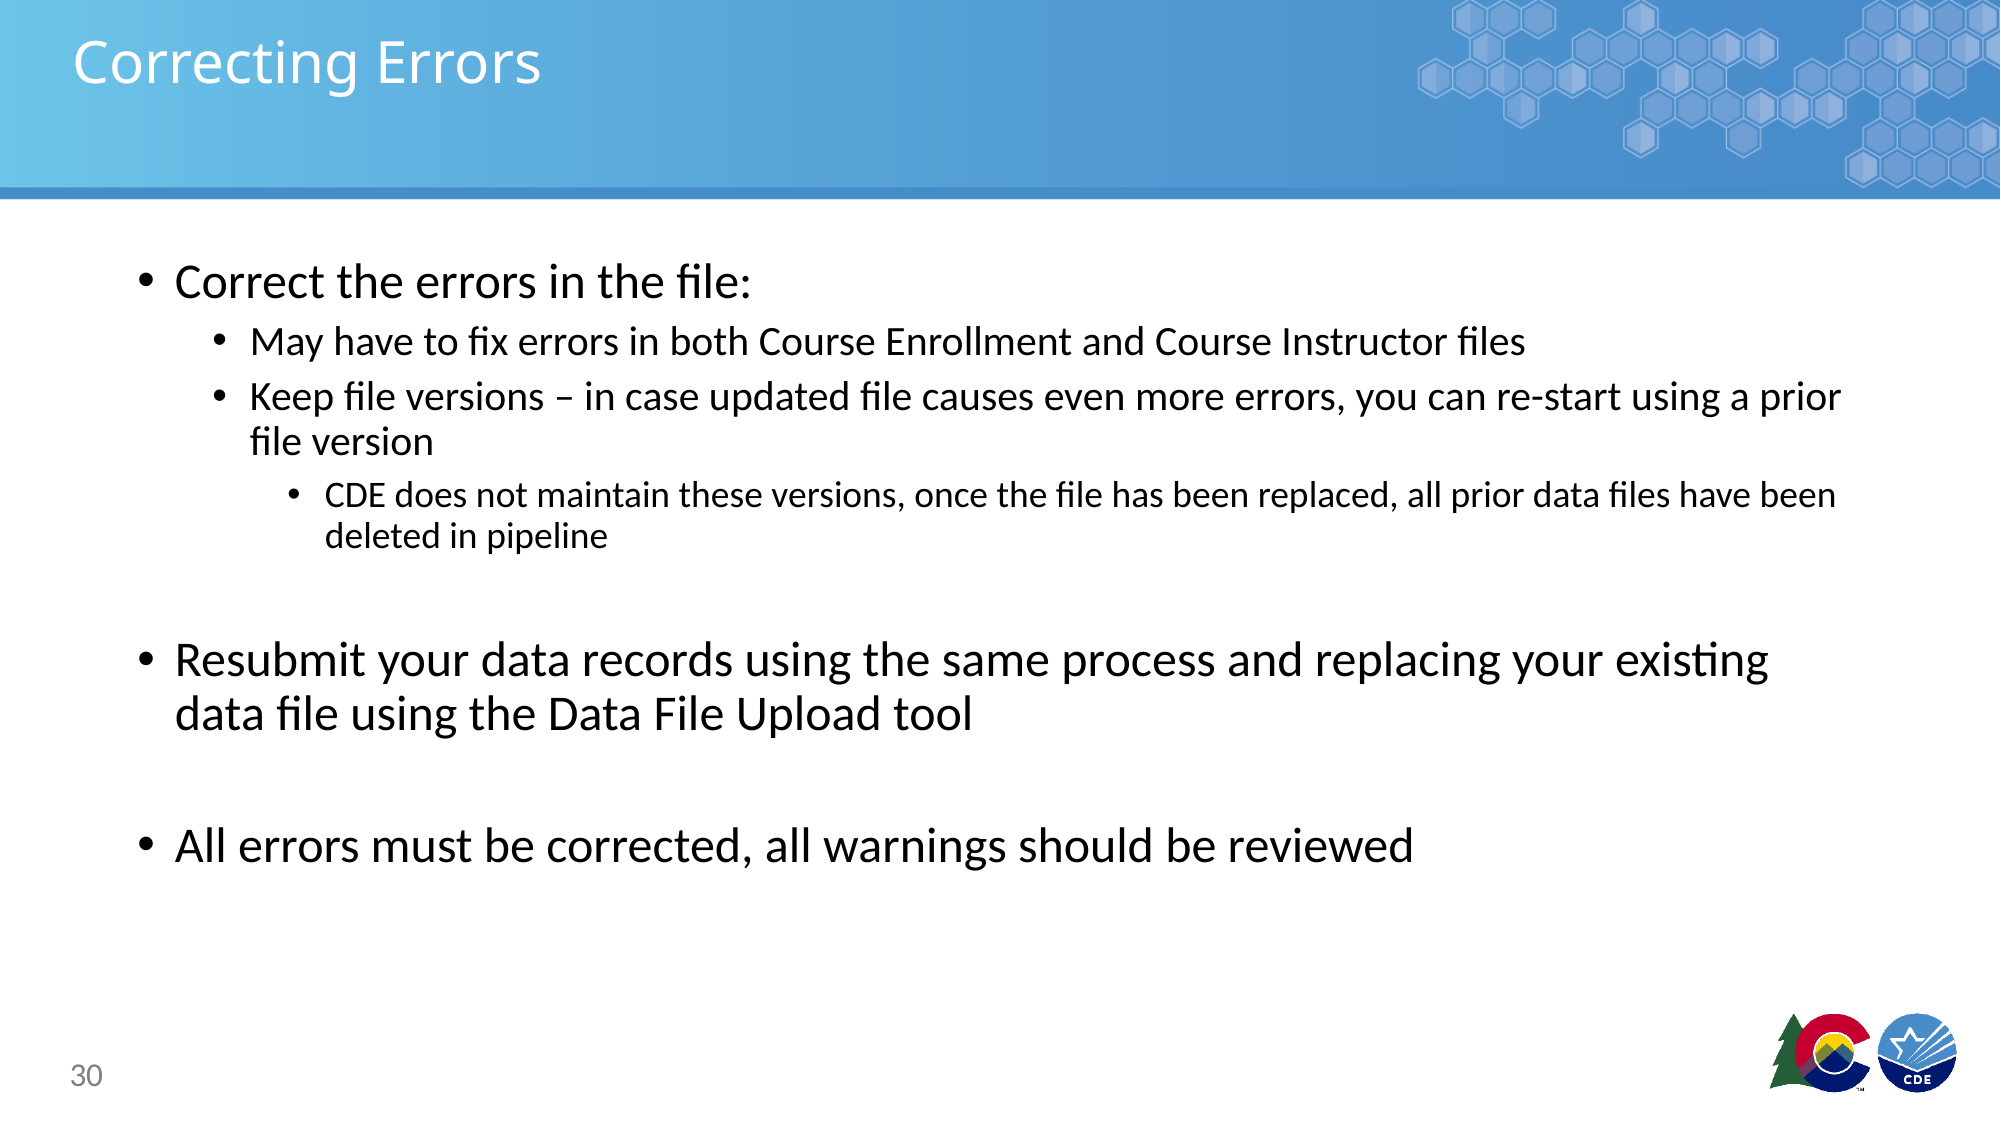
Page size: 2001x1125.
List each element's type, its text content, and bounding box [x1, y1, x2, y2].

picture [0, 0, 2000, 200]
slide_number 30 [54, 1042, 505, 1103]
list Correct the errors in the file: May have to fix errors in both Course Enrollment and Course Instructor files Keep file versions – in case updated file causes even more errors, you can re-start using a prior file version CDE does not maintain these versions, once the file has been replaced, all prior data files have been deleted in pipeline Resubmit your data records using the same process and replacing your existing data file using the Data File Upload tool All errors must be corrected, all warnings should be reviewed [137, 254, 1863, 969]
picture [1768, 1012, 1957, 1093]
title Correcting Errors [72, 33, 1396, 182]
